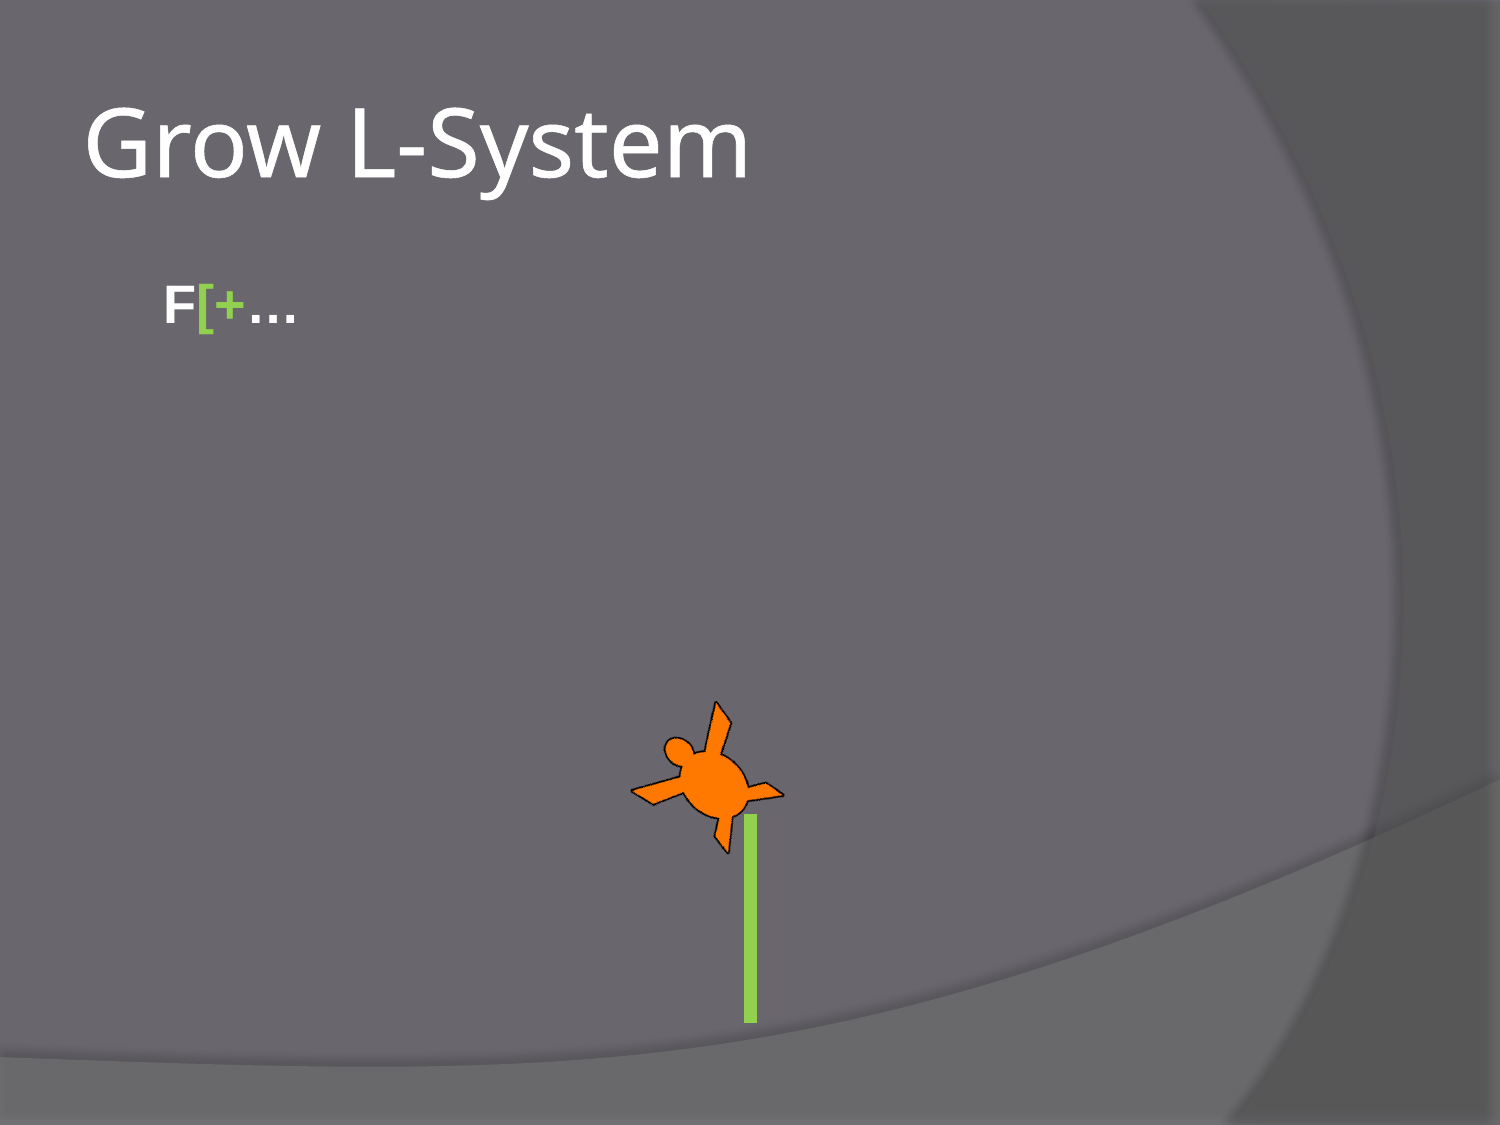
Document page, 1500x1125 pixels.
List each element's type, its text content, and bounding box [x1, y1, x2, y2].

list F[+… [75, 262, 1300, 492]
picture [605, 678, 818, 890]
title Grow L-System [75, 45, 1300, 233]
